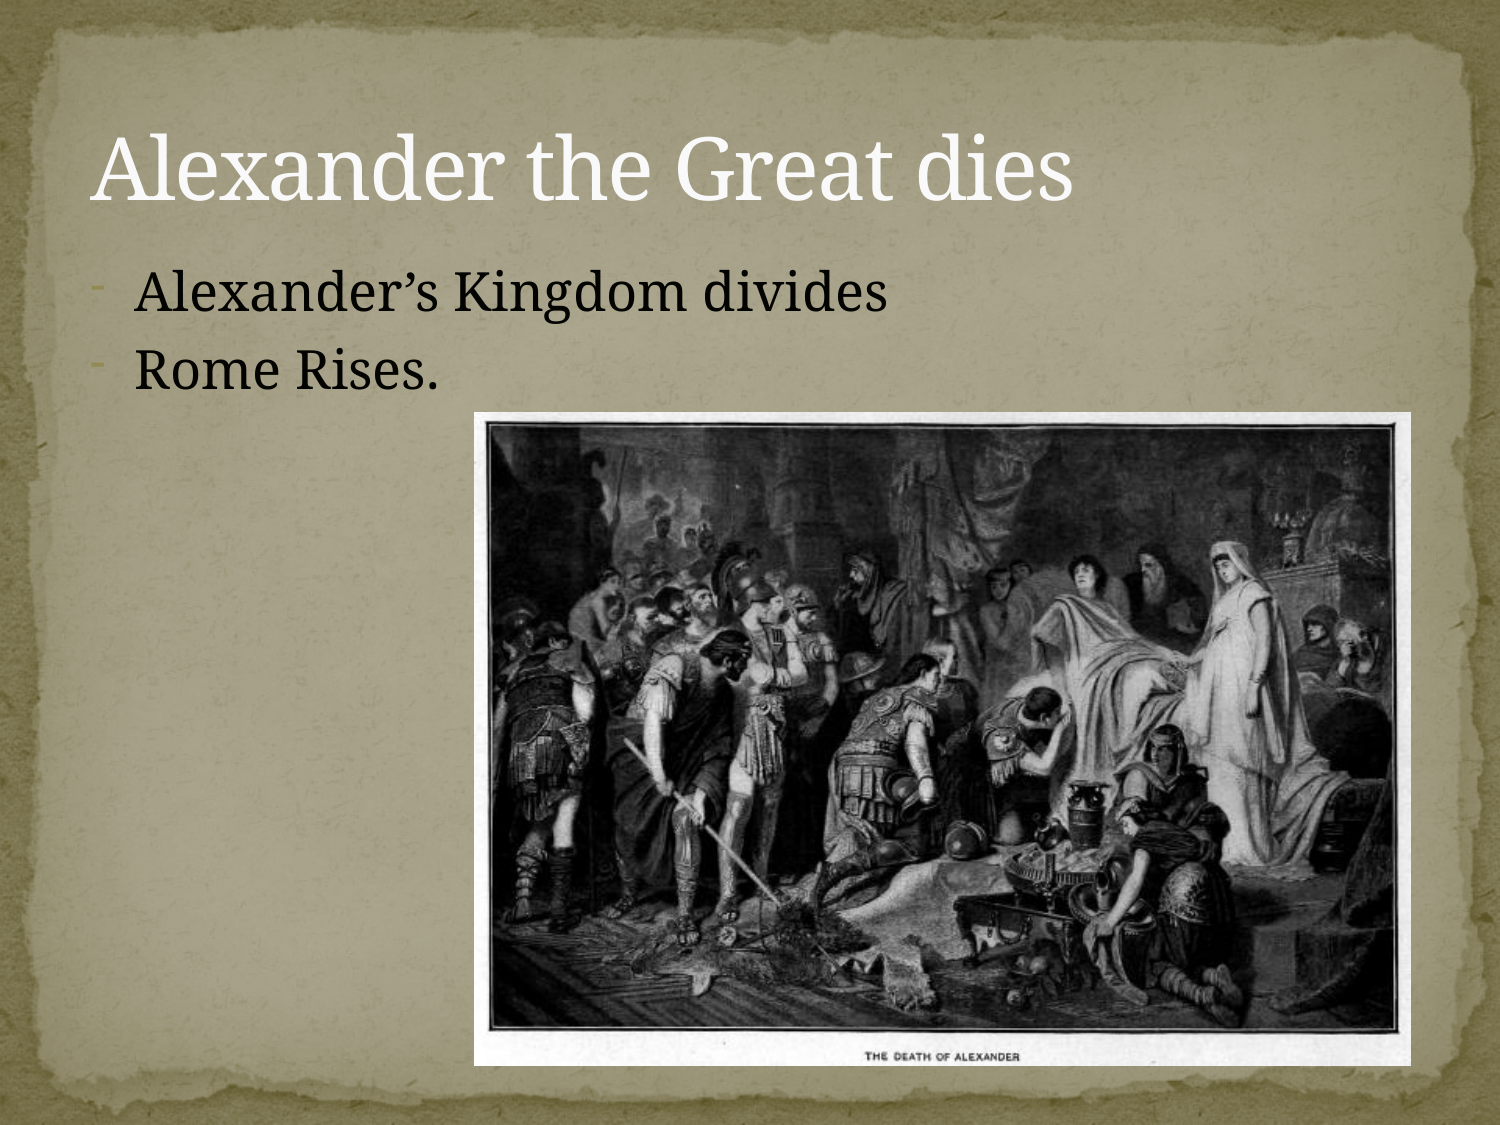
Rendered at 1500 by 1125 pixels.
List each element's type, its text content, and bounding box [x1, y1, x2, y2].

title Alexander the Great dies [74, 24, 1425, 225]
list Alexander’s Kingdom divides Rome Rises. [75, 249, 1425, 1000]
picture [474, 412, 1411, 1066]
